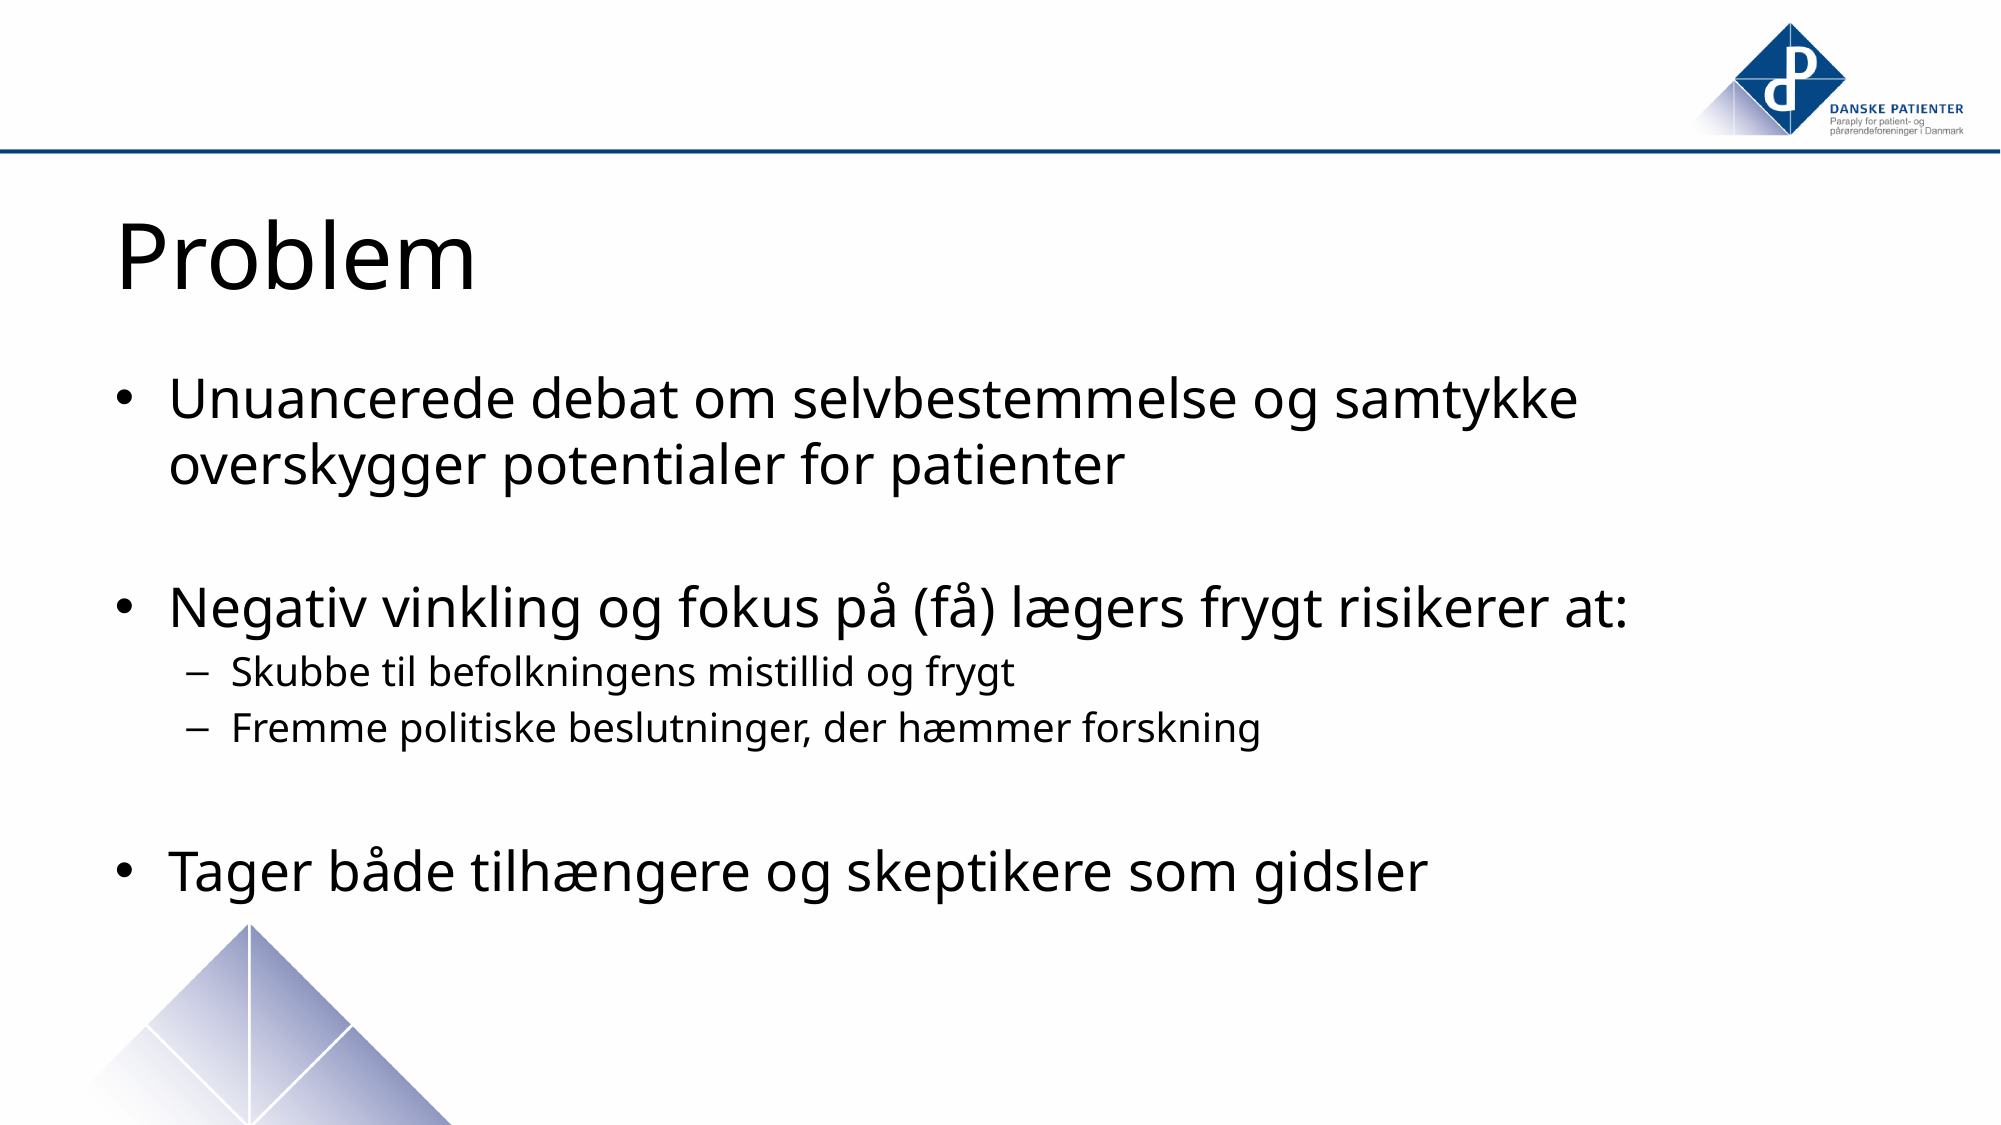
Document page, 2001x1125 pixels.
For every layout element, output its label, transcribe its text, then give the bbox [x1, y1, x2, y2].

picture [0, 0, 2001, 1125]
title Problem [99, 177, 1900, 329]
list Unuancerede debat om selvbestemmelse og samtykke overskygger potentialer for patienter Negativ vinkling og fokus på (få) lægers frygt risikerer at: Skubbe til befolkningens mistillid og frygt Fremme politiske beslutninger, der hæmmer forskning Tager både tilhængere og skeptikere som gidsler [99, 355, 1900, 914]
